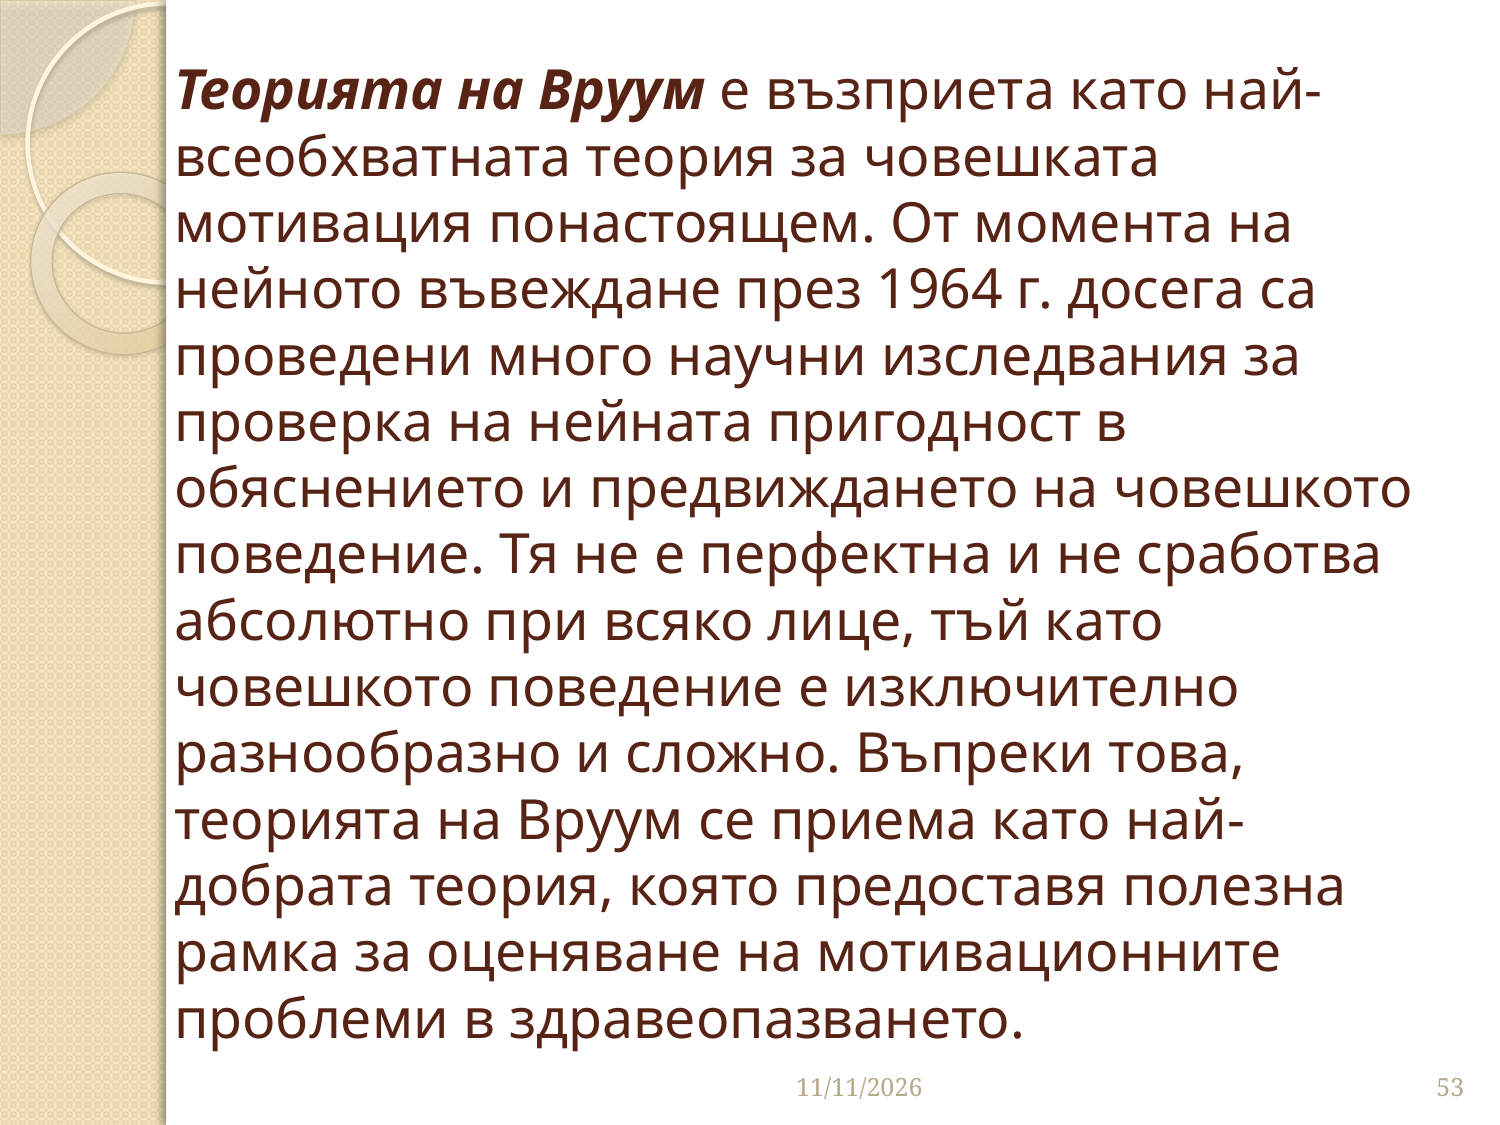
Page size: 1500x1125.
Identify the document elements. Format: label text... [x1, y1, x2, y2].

title Теорията на Вруум е възприета като най-всеобхватната теория за човешката мотивация понастоящем. От момента на нейното въвеждане през 1964 г. досега са проведени много научни изследвания за проверка на нейната пригодност в обяснението и предвиждането на човешкото поведение. Тя не е перфектна и не сработва абсолютно при всяко лице, тъй като човешкото поведение е изключително разнообразно и сложно. Въпреки това, теорията на Вруум се приема като най-добрата теория, която предоставя полезна рамка за оценяване на мотивационните проблеми в здравеопазването. [159, 45, 1466, 1059]
slide_number 53 [1413, 1034, 1488, 1113]
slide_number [587, 1034, 938, 1113]
